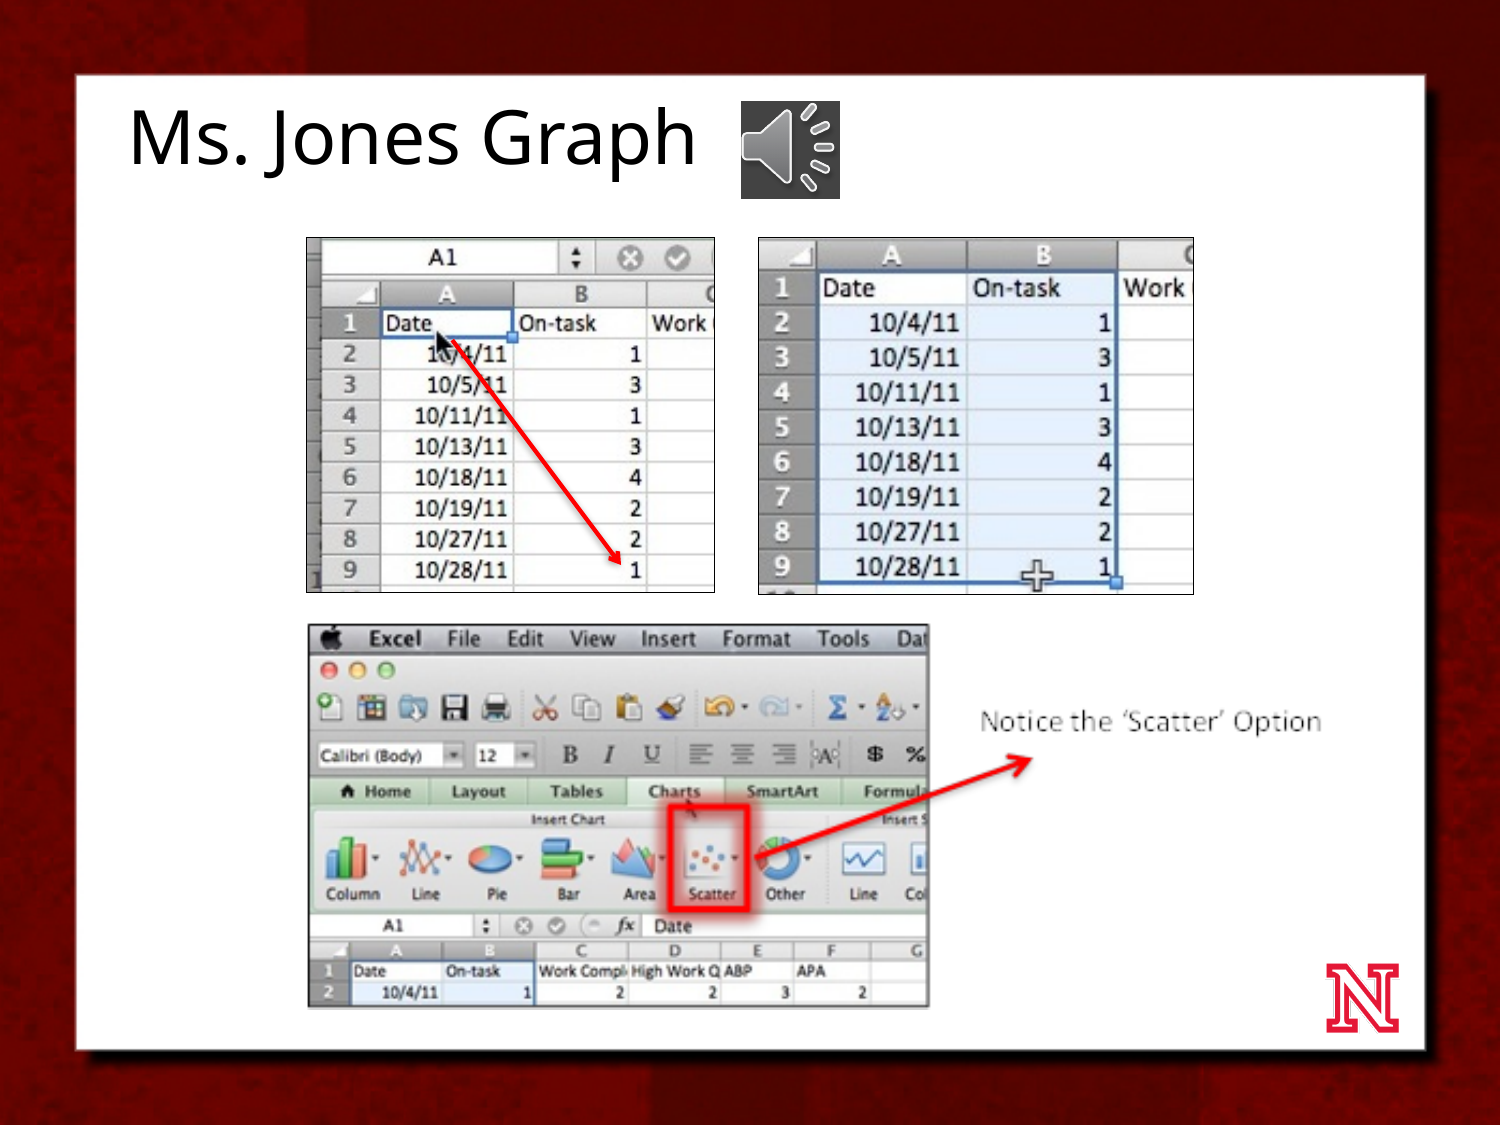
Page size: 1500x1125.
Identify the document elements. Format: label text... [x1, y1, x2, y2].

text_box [306, 237, 1194, 595]
title Ms. Jones Graph [112, 99, 1388, 263]
picture [0, 0, 1500, 1125]
